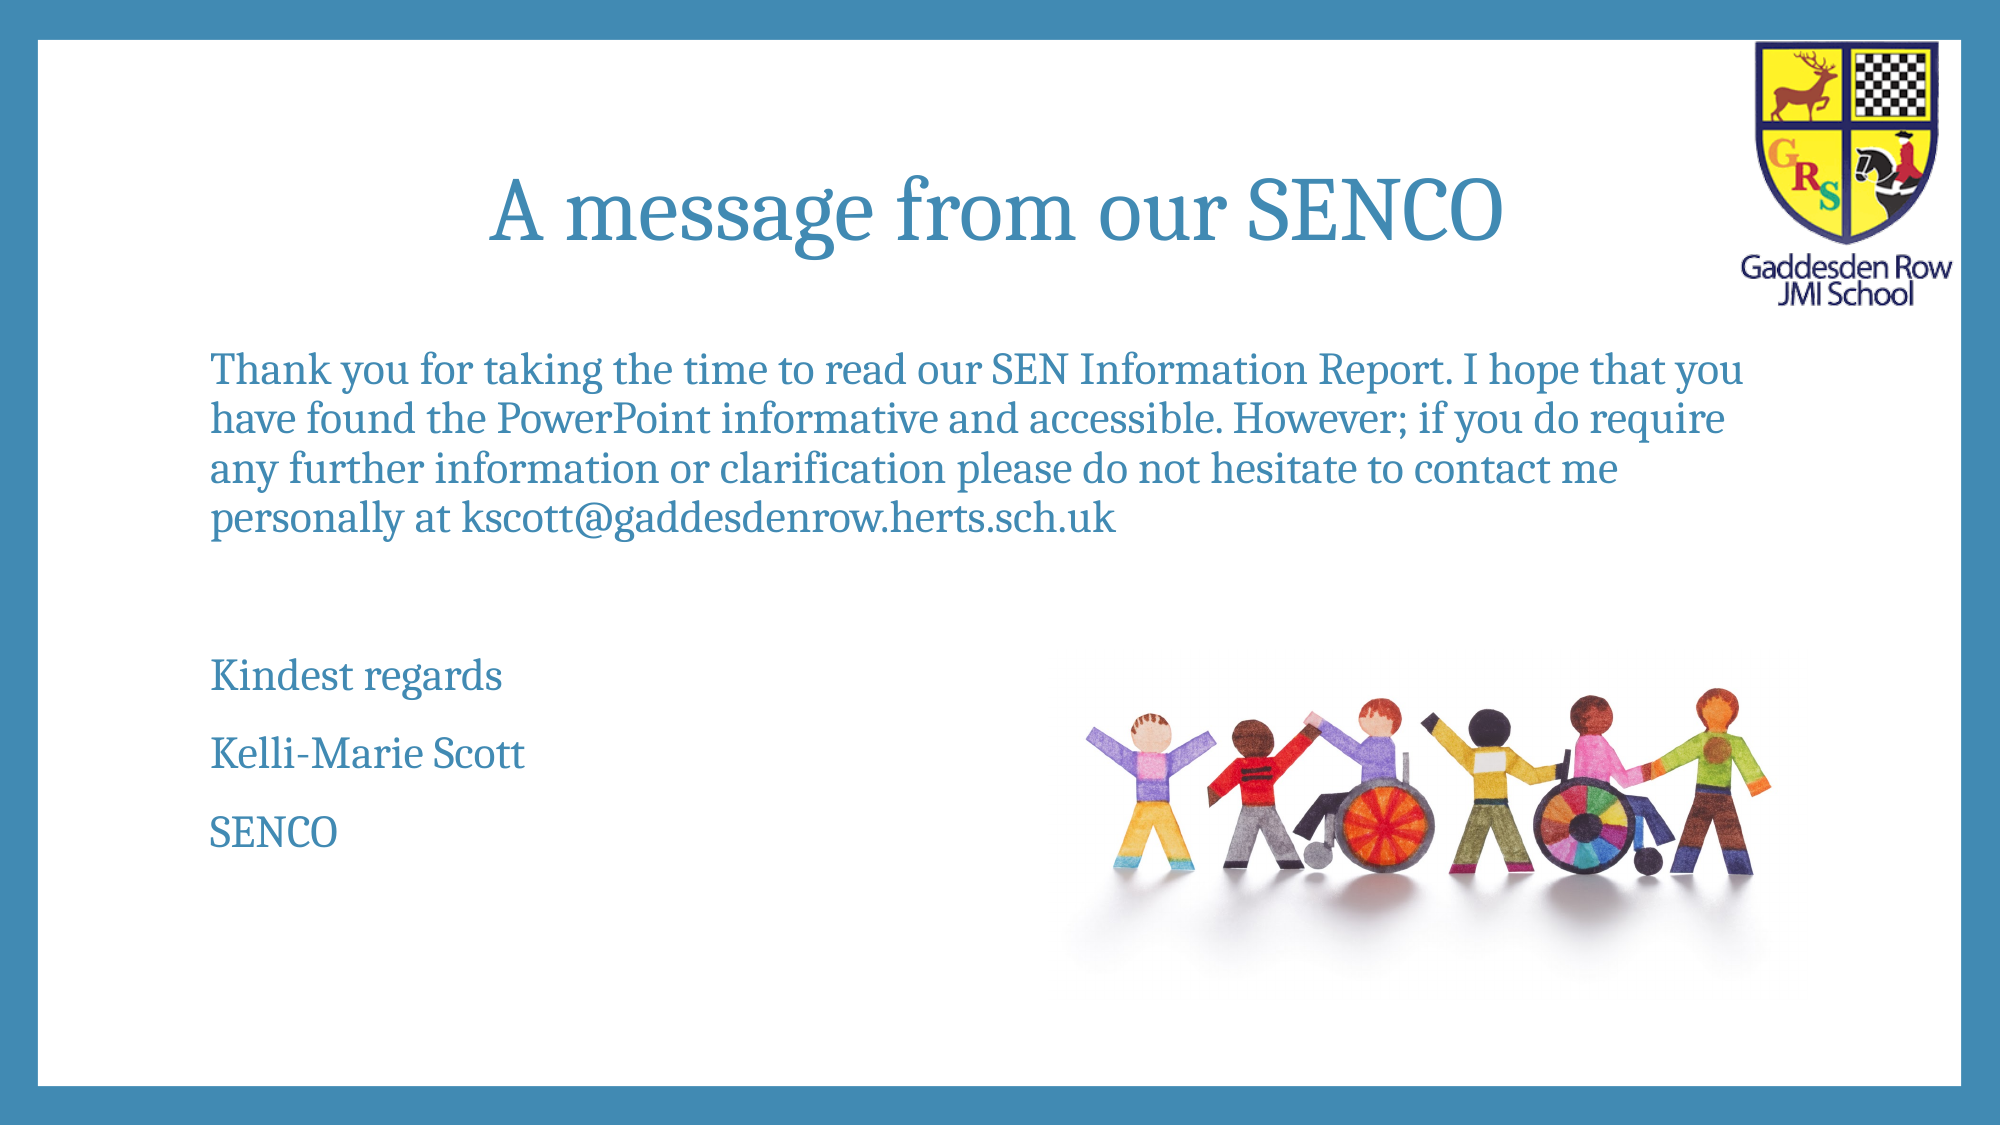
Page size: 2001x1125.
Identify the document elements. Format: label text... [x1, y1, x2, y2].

picture [1047, 649, 1808, 1001]
title A message from our SENCO [187, 99, 1808, 323]
picture [1710, 39, 1984, 313]
list Thank you for taking the time to read our SEN Information Report. I hope that you have found the PowerPoint informative and accessible. However; if you do require any further information or clarification please do not hesitate to contact me personally at kscott@gaddesdenrow.herts.sch.uk Kindest regards Kelli-Marie Scott SENCO [187, 337, 1808, 1000]
